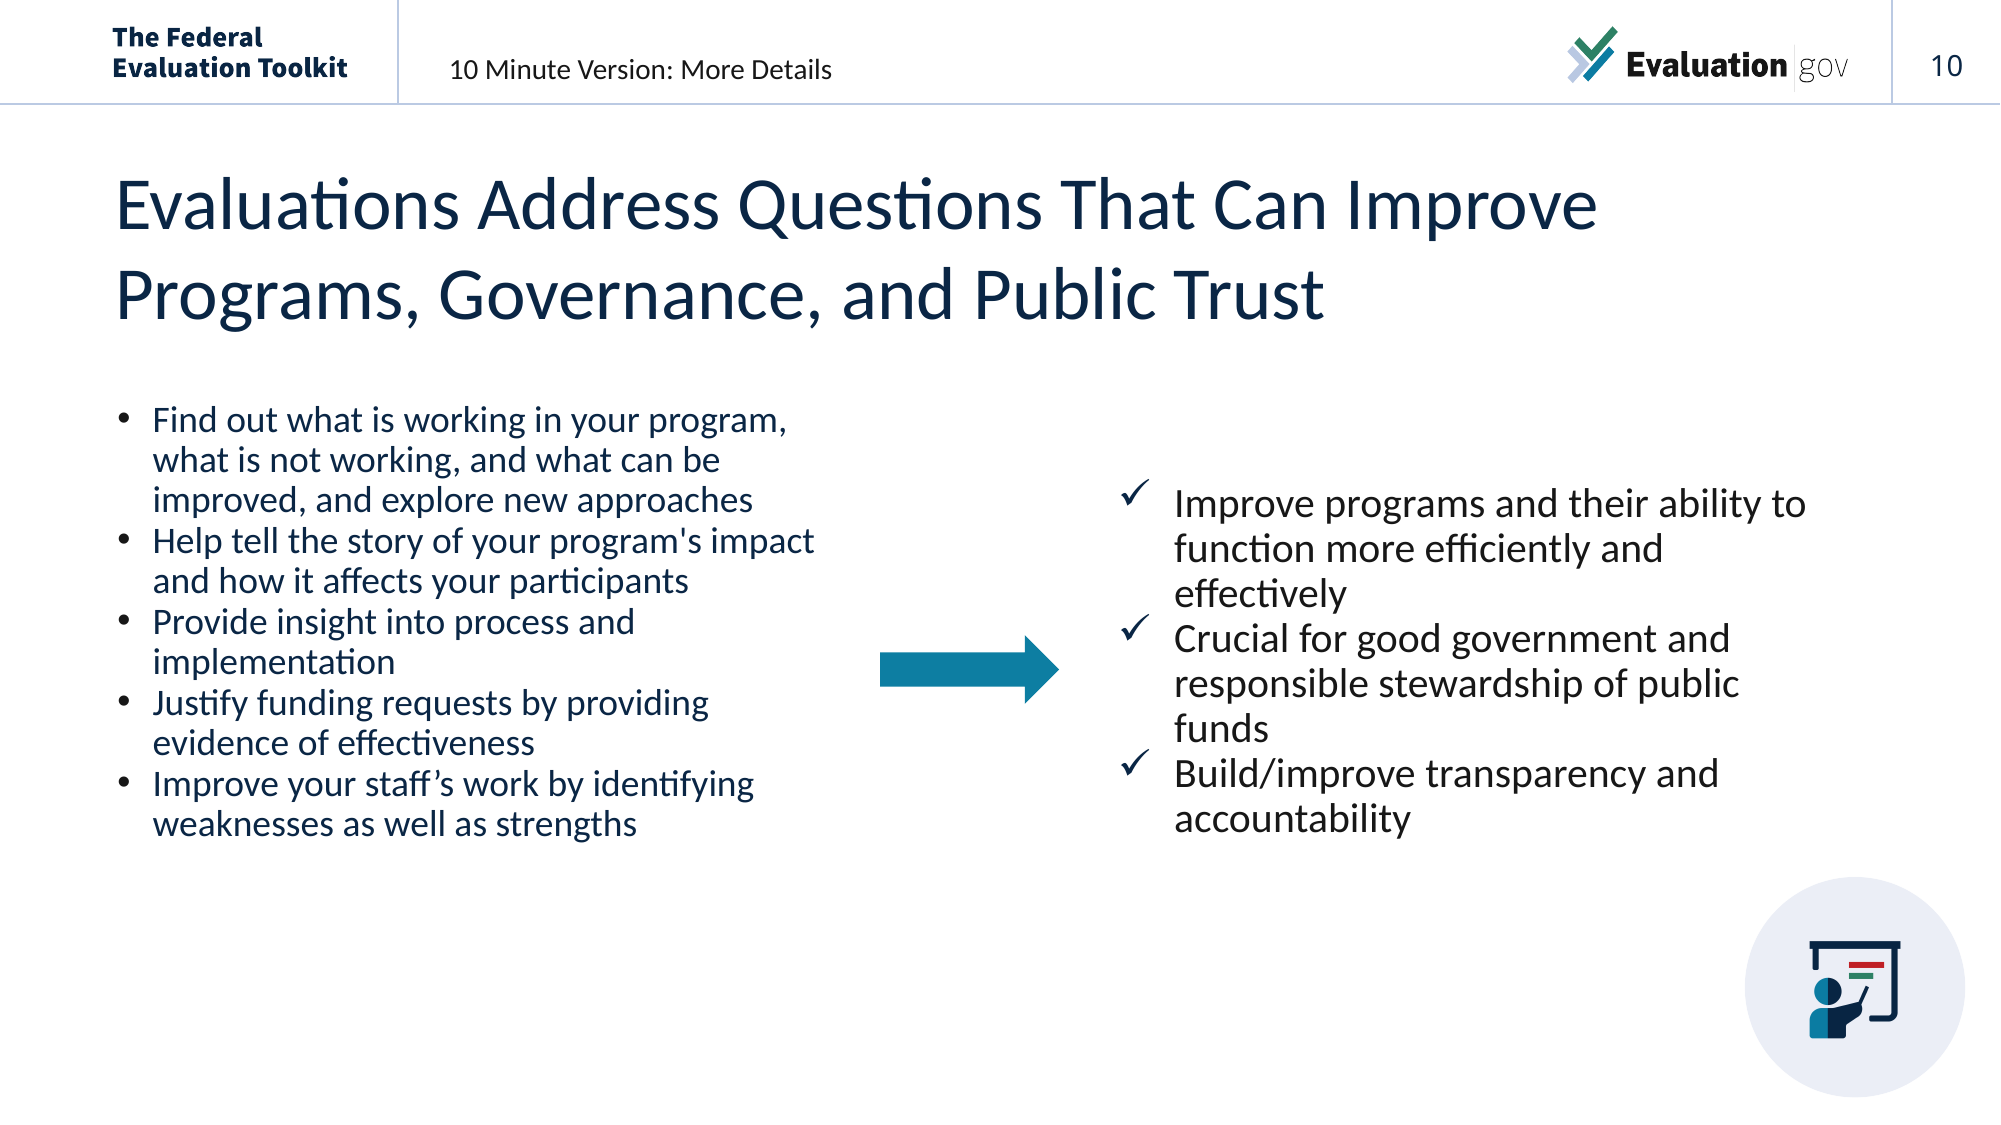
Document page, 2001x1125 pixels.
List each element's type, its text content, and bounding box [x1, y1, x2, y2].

list Find out what is working in your program, what is not working, and what can be improved, and explore new approaches Help tell the story of your program's impact and how it affects your participants Provide insight into process and implementation Justify funding requests by providing evidence of effectiveness Improve your staff’s work by identifying weaknesses as well as strengths [115, 392, 851, 1016]
picture [104, 15, 357, 90]
picture [1731, 864, 1978, 1111]
slide_number 10 [1891, 37, 2000, 98]
list 10 Minute Version: More Details [448, 17, 934, 85]
title Evaluations Address Questions That Can Improve Programs, Governance, and Public Trust [115, 136, 1892, 354]
text_box [877, 633, 1062, 706]
picture [1554, 24, 1854, 97]
text_box Improve programs and their ability to function more efficiently and effectively Crucial for good government and responsible stewardship of public funds Build/improve transparency and accountability [1097, 455, 1862, 831]
